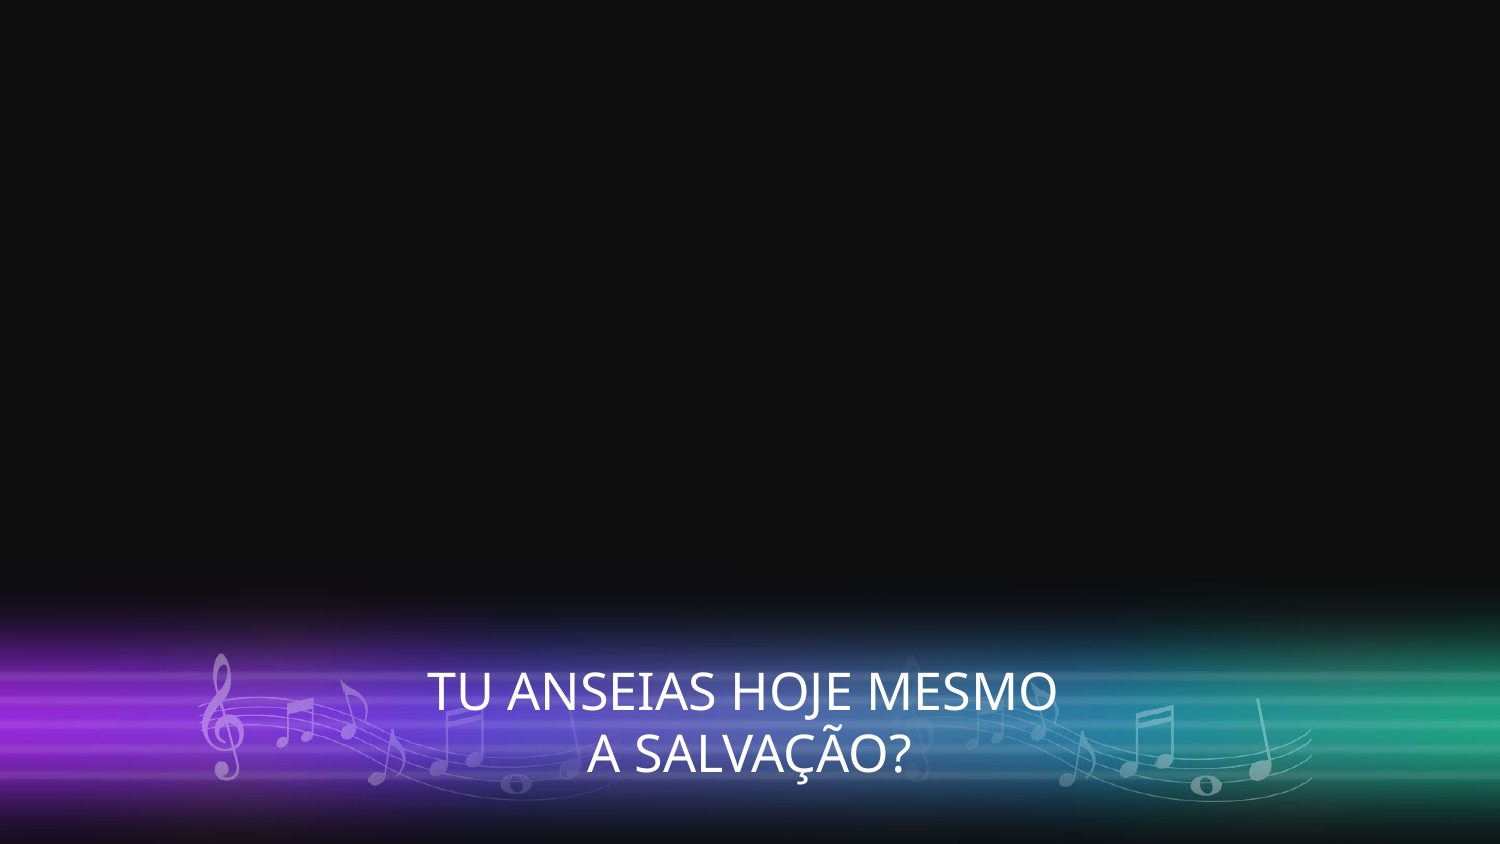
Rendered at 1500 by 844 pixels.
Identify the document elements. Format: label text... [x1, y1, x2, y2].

picture [0, 0, 1500, 844]
text_box TU ANSEIAS HOJE MESMO A SALVAÇÃO? [312, 651, 1187, 791]
